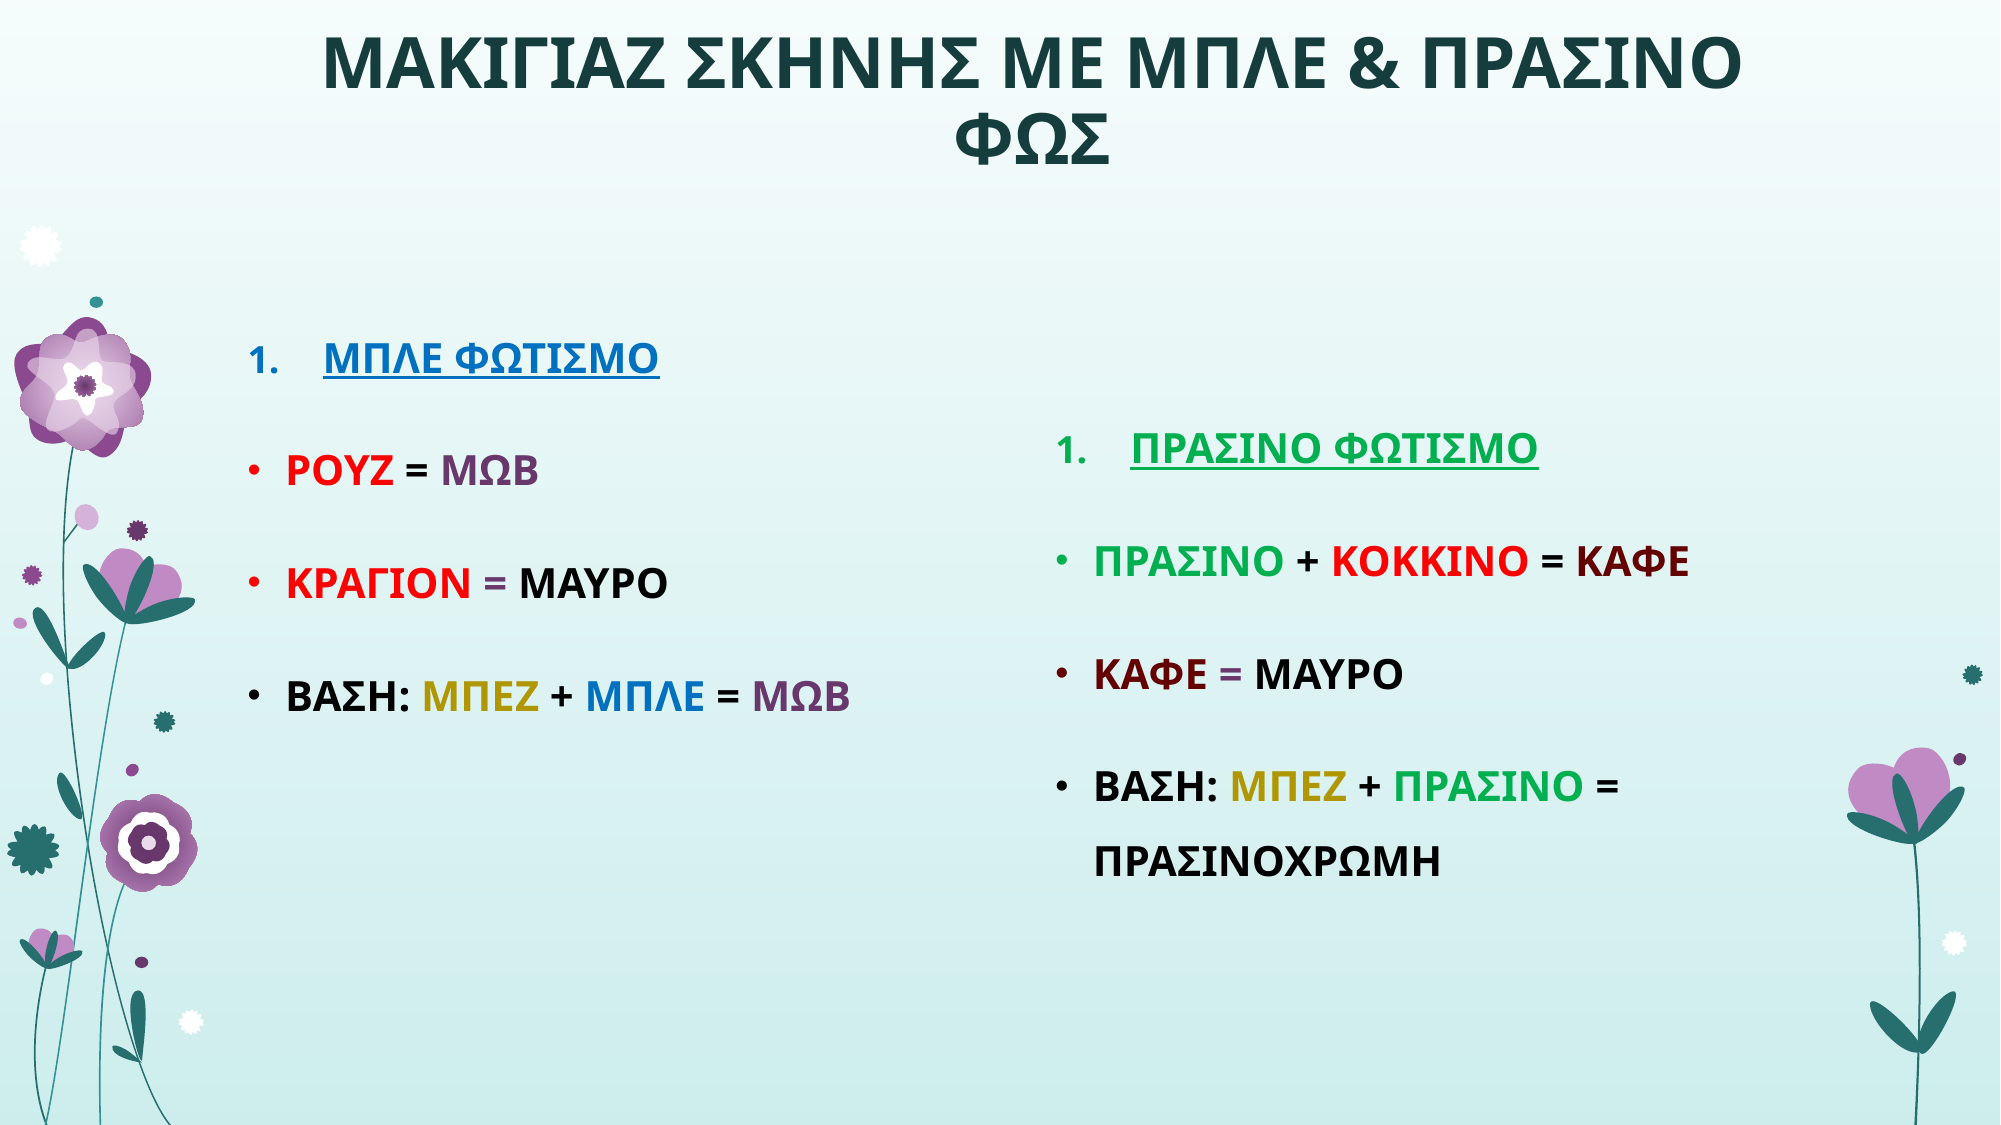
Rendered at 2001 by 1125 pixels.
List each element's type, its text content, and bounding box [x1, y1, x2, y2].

title ΜΑΚΙΓΙΑΖ ΣΚΗΝΗΣ ΜΕ ΜΠΛΕ & ΠΡΑΣΙΝΟ ΦΩΣ [265, 0, 1800, 188]
text_box ΠΡΑΣΙΝΟ ΦΩΤΙΣΜΟ ΠΡΑΣΙΝΟ + ΚΟΚΚΙΝΟ = ΚΑΦΕ ΚΑΦΕ = ΜΑΥΡΟ ΒΑΣΗ: ΜΠΕΖ + ΠΡΑΣΙΝΟ = ΠΡΑΣΙΝΟΧΡΩΜΗ [1032, 389, 1844, 957]
list ΜΠΛΕ ΦΩΤΙΣΜΟ ΡΟΥΖ = ΜΩΒ ΚΡΑΓΙΟΝ = ΜΑΥΡΟ ΒΑΣΗ: ΜΠΕΖ + ΜΠΛΕ = ΜΩΒ [225, 298, 969, 755]
